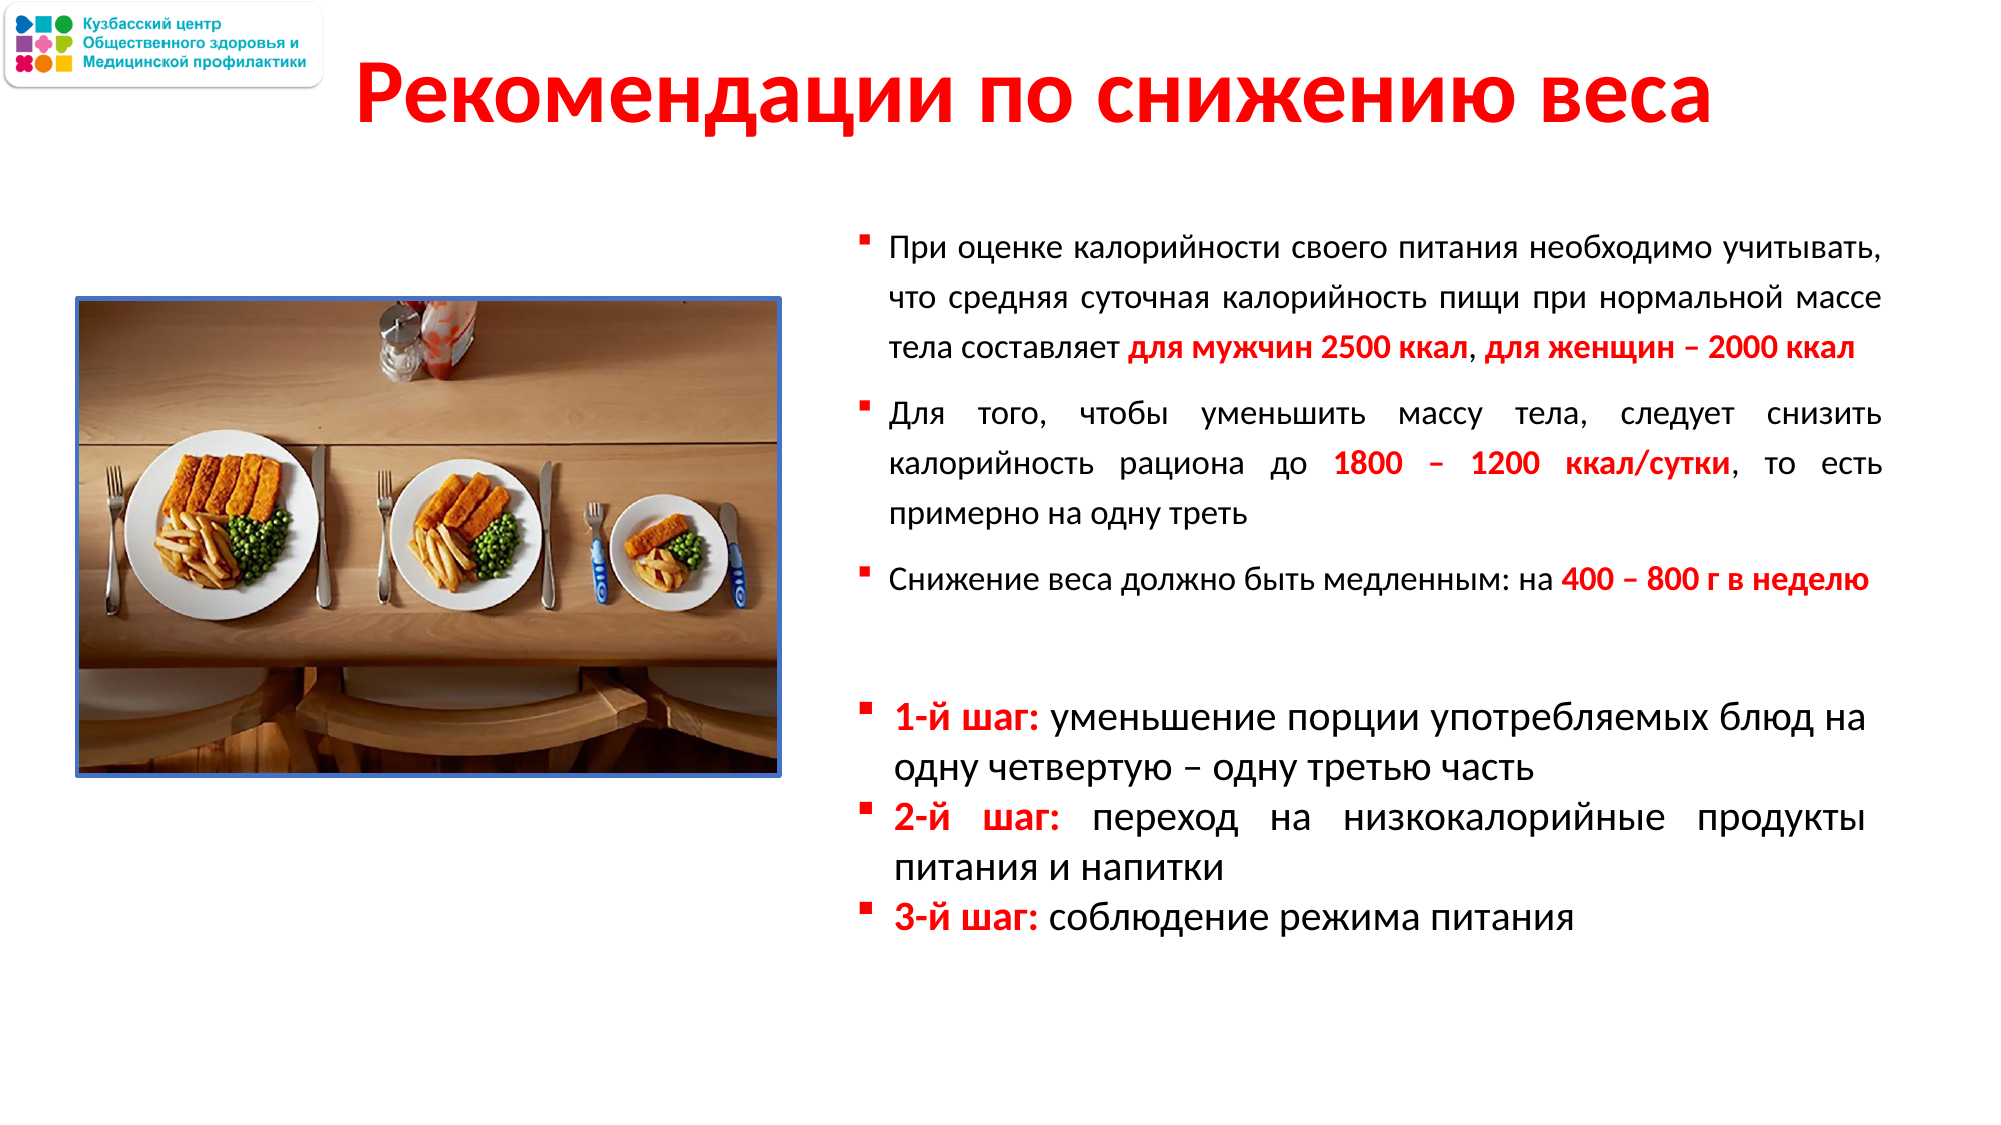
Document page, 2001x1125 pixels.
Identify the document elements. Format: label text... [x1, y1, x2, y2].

picture [0, 0, 327, 92]
text_box Рекомендации по снижению веса [173, 31, 1898, 156]
picture [79, 300, 777, 774]
list При оценке калорийности своего питания необходимо учитывать, что средняя суточная калорийность пищи при нормальной массе тела составляет для мужчин 2500 ккал, для женщин – 2000 ккал Для того, чтобы уменьшить массу тела, следует снизить калорийность рациона до 1800 – 1200 ккал/сутки, то есть примерно на одну треть Снижение веса должно быть медленным: на 400 – 800 г в неделю [841, 207, 1898, 680]
text_box 1-й шаг: уменьшение порции употребляемых блюд на одну четвертую – одну третью часть 2-й шаг: переход на низкокалорийные продукты питания и напитки 3-й шаг: соблюдение режима питания [841, 681, 1882, 1055]
